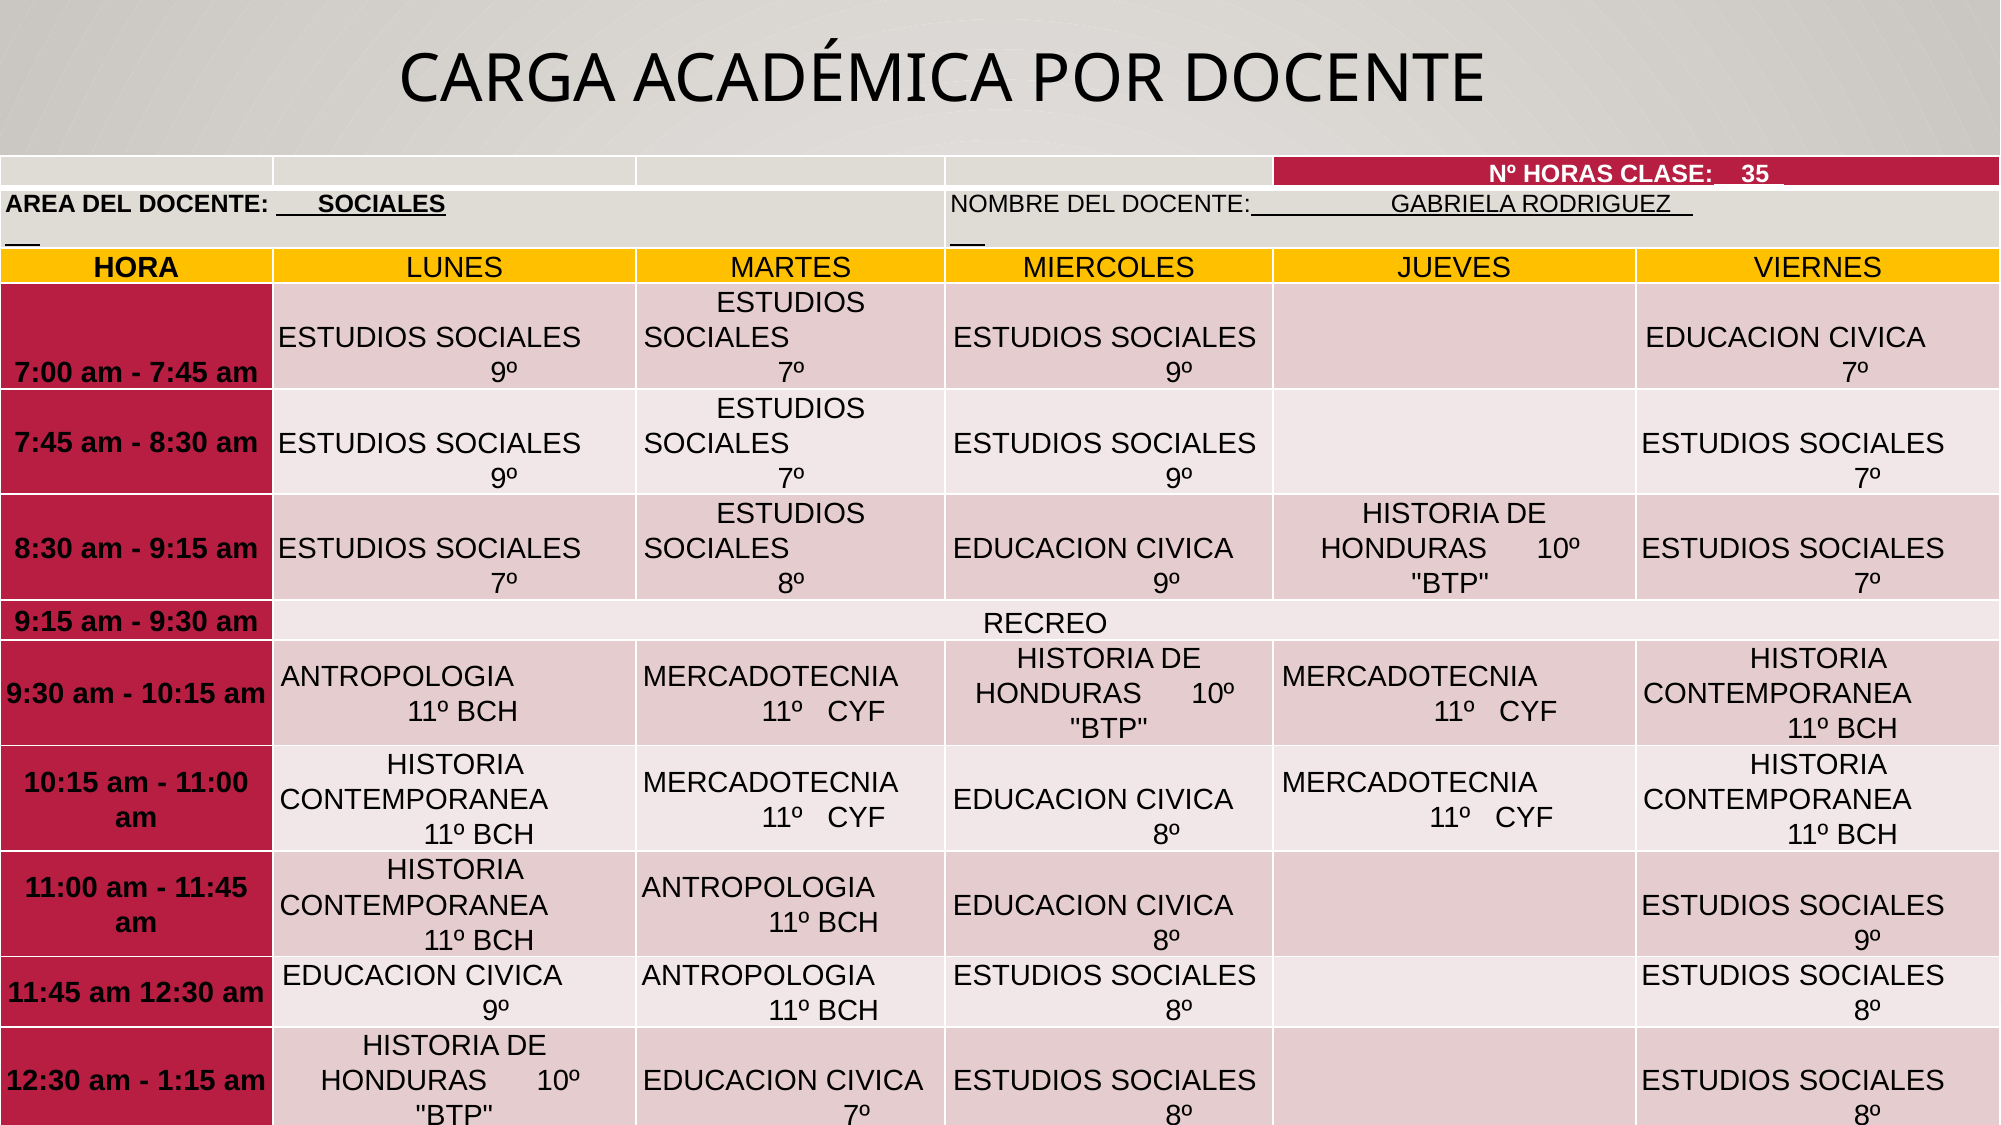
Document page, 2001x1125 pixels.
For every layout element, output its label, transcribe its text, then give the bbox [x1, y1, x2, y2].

table_cell 11:00 am - 11:45 am [1, 852, 272, 956]
table_cell [1274, 1028, 1635, 1125]
table_cell ANTROPOLOGIA 11º BCH [637, 852, 944, 956]
table_cell ESTUDIOS SOCIALES 9º [274, 390, 635, 493]
table_cell EDUCACION CIVICA 9º [946, 495, 1272, 599]
table_cell ESTUDIOS SOCIALES 8º [1637, 957, 1999, 1026]
table_cell JUEVES [1274, 249, 1635, 282]
table_cell 8:30 am - 9:15 am [1, 495, 272, 599]
table_cell HISTORIA CONTEMPORANEA 11º BCH [274, 852, 635, 956]
table_cell MERCADOTECNIA 11º CYF [1274, 641, 1635, 745]
table_cell 9:30 am - 10:15 am [1, 641, 272, 745]
table_cell 12:30 am - 1:15 am [1, 1028, 272, 1125]
table_header [637, 157, 944, 185]
table_cell HISTORIA CONTEMPORANEA 11º BCH [1637, 641, 1999, 745]
table_cell ESTUDIOS SOCIALES 8º [946, 1028, 1272, 1125]
table_cell HORA [1, 249, 272, 282]
table_header [946, 157, 1272, 185]
table_cell VIERNES [1637, 249, 1999, 282]
table_cell AREA DEL DOCENTE: SOCIALES [1, 191, 944, 247]
table_cell ESTUDIOS SOCIALES 9º [946, 284, 1272, 388]
table_cell MERCADOTECNIA 11º CYF [1274, 746, 1635, 850]
table_cell ESTUDIOS SOCIALES 8º [946, 957, 1272, 1026]
table_cell 10:15 am - 11:00 am [1, 746, 272, 850]
table_cell EDUCACION CIVICA 8º [946, 852, 1272, 956]
table_cell MARTES [637, 249, 944, 282]
table_cell ESTUDIOS SOCIALES 9º [946, 390, 1272, 493]
table_cell EDUCACION CIVICA 8º [946, 746, 1272, 850]
table_cell EDUCACION CIVICA 7º [1637, 284, 1999, 388]
table_cell 9:15 am - 9:30 am [1, 601, 272, 639]
table_cell ESTUDIOS SOCIALES 8º [637, 495, 944, 599]
table_cell ESTUDIOS SOCIALES 9º [1637, 852, 1999, 956]
table_cell LUNES [274, 249, 635, 282]
table_cell HISTORIA CONTEMPORANEA 11º BCH [1637, 746, 1999, 850]
table_cell ESTUDIOS SOCIALES 9º [274, 284, 635, 388]
table_cell EDUCACION CIVICA 7º [637, 1028, 944, 1125]
table_cell EDUCACION CIVICA 9º [274, 957, 635, 1026]
table_cell ESTUDIOS SOCIALES 7º [1637, 390, 1999, 493]
text_box [0, 0, 2000, 75]
table_cell MERCADOTECNIA 11º CYF [637, 641, 944, 745]
table_cell [1274, 957, 1635, 1026]
table_header [1, 157, 272, 185]
table_cell [1274, 284, 1635, 388]
table_cell 7:00 am - 7:45 am [1, 284, 272, 388]
table_cell HISTORIA CONTEMPORANEA 11º BCH [274, 746, 635, 850]
table_cell MERCADOTECNIA 11º CYF [637, 746, 944, 850]
table_cell ANTROPOLOGIA 11º BCH [637, 957, 944, 1026]
table_cell 11:45 am 12:30 am [1, 957, 272, 1026]
table_header [274, 157, 635, 185]
table_cell [1274, 852, 1635, 956]
table_header Nº HORAS CLASE: 35 [1274, 157, 1999, 185]
table_cell [1274, 390, 1635, 493]
table_cell MIERCOLES [946, 249, 1272, 282]
table_cell HISTORIA DE HONDURAS 10º "BTP" [946, 641, 1272, 745]
title CARGA ACADÉMICA POR DOCENTE [164, 75, 1740, 155]
table_cell ESTUDIOS SOCIALES 7º [1637, 495, 1999, 599]
table_cell RECREO [274, 601, 1999, 639]
table_cell HISTORIA DE HONDURAS 10º "BTP" [1274, 495, 1635, 599]
table_cell ESTUDIOS SOCIALES 7º [637, 390, 944, 493]
table_cell NOMBRE DEL DOCENTE: GABRIELA RODRIGUEZ [946, 191, 1999, 247]
table_cell ESTUDIOS SOCIALES 7º [637, 284, 944, 388]
table_cell 7:45 am - 8:30 am [1, 390, 272, 493]
table_cell ANTROPOLOGIA 11º BCH [274, 641, 635, 745]
table_cell HISTORIA DE HONDURAS 10º "BTP" [274, 1028, 635, 1125]
table_cell ESTUDIOS SOCIALES 8º [1637, 1028, 1999, 1125]
table_cell ESTUDIOS SOCIALES 7º [274, 495, 635, 599]
